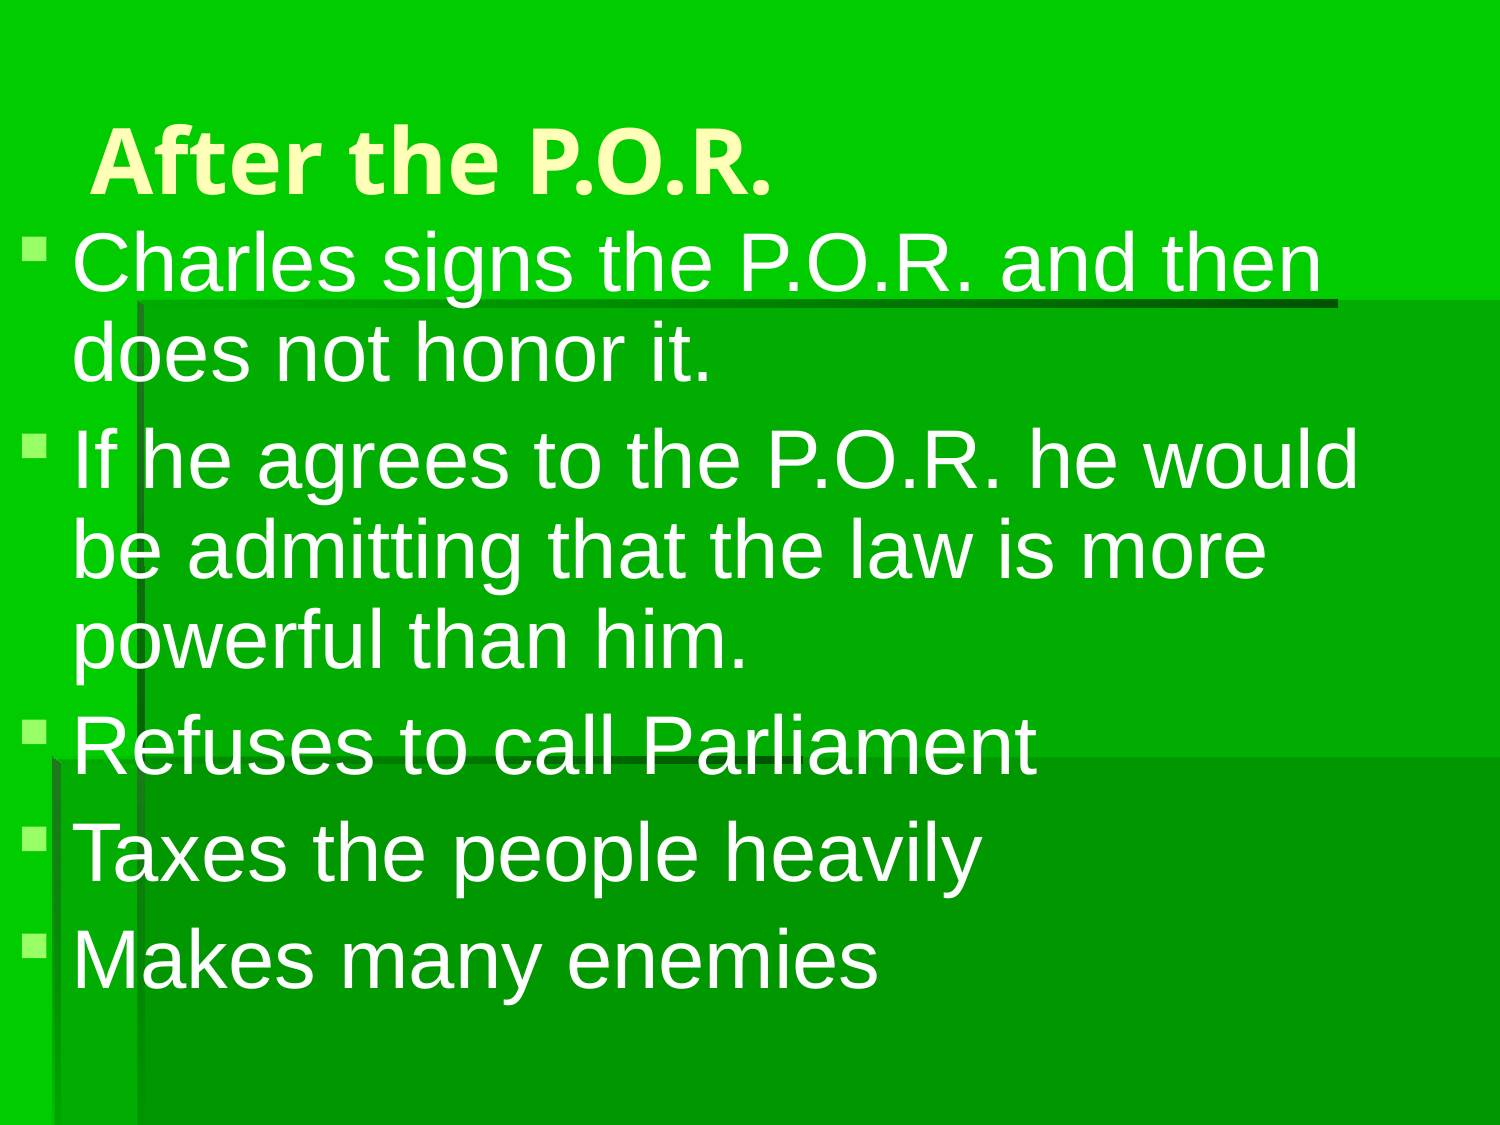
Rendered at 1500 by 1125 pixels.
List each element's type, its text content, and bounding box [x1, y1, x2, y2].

list Charles signs the P.O.R. and then does not honor it. If he agrees to the P.O.R. he would be admitting that the law is more powerful than him. Refuses to call Parliament Taxes the people heavily Makes many enemies [0, 212, 1452, 1088]
title After the P.O.R. [74, 39, 1451, 212]
